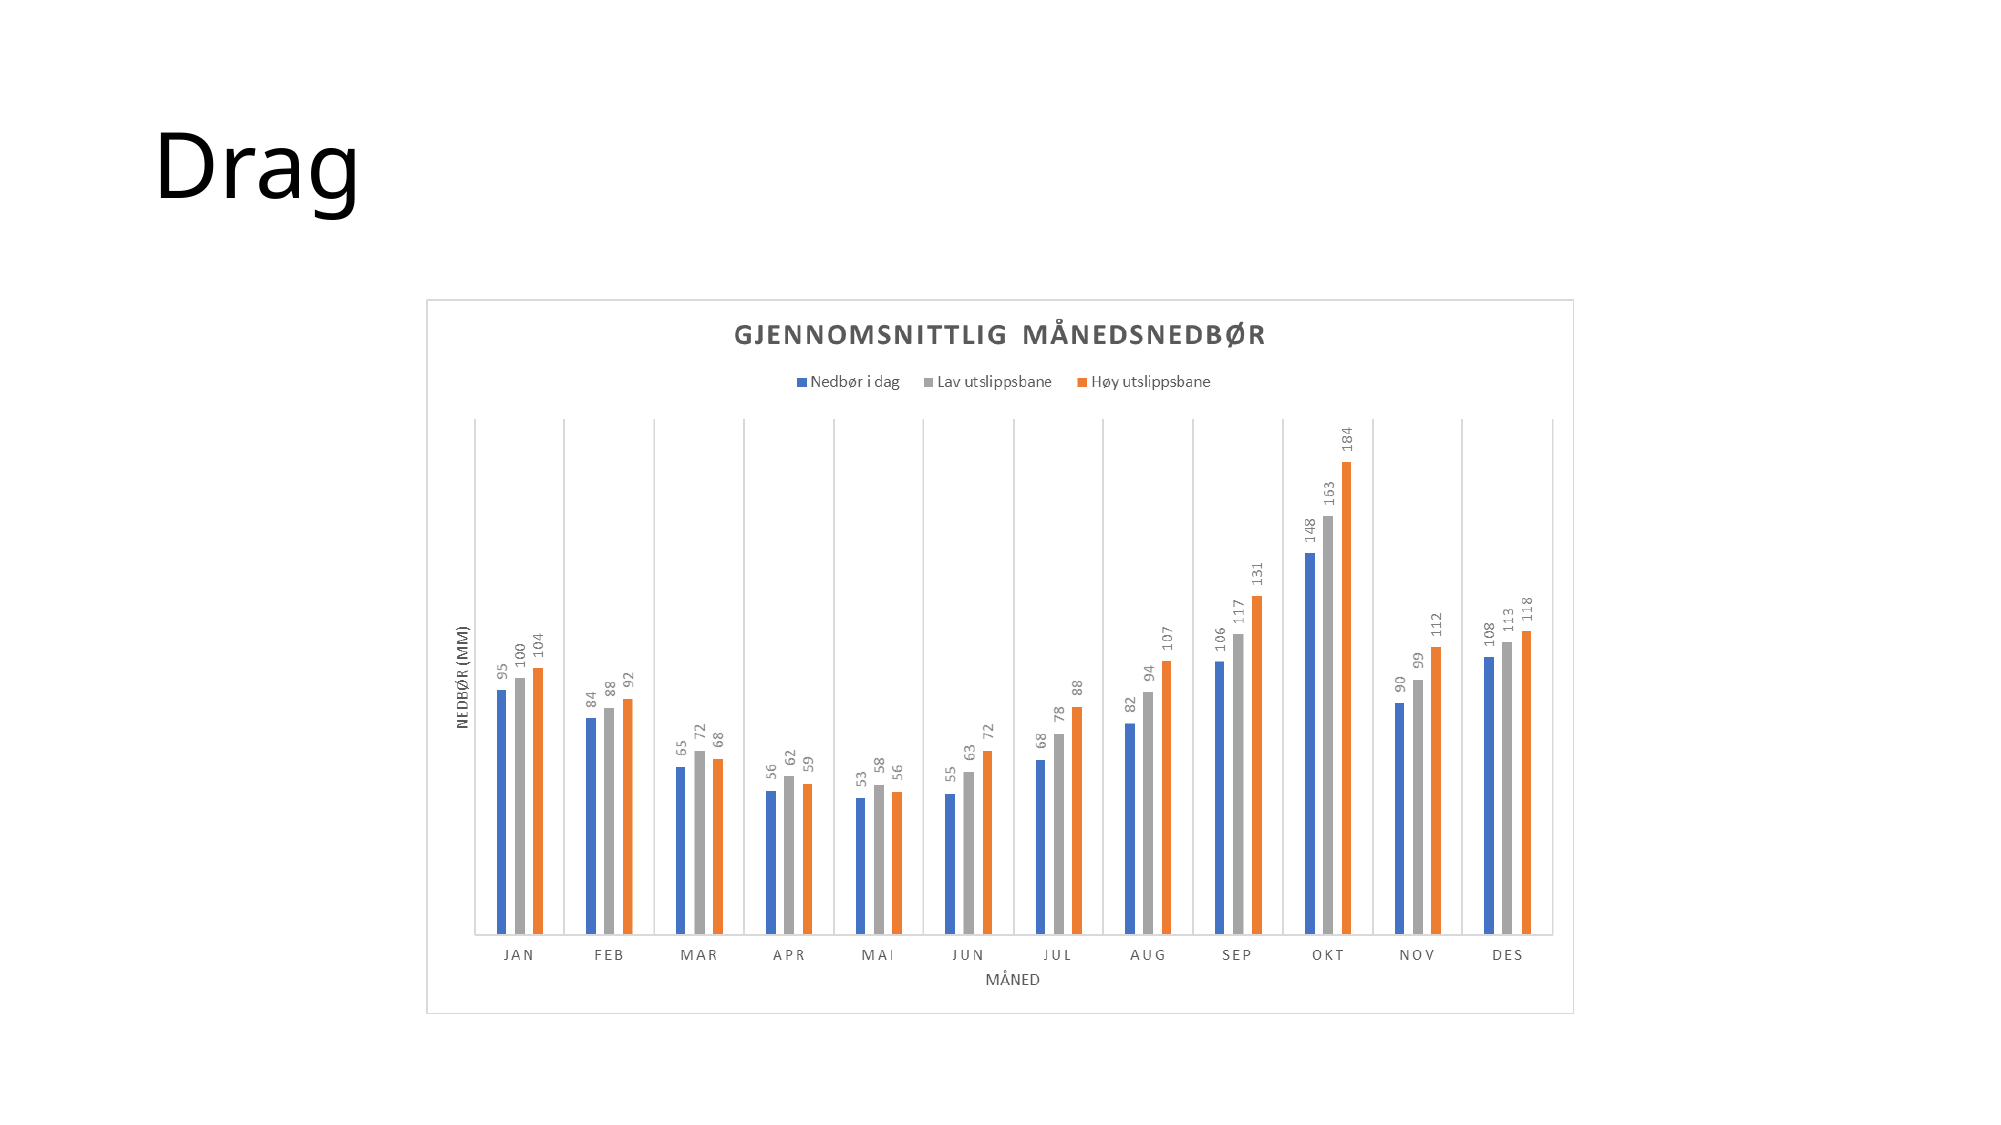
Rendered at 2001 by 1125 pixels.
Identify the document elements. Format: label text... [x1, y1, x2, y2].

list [426, 299, 1574, 1014]
title Drag [137, 59, 1863, 278]
